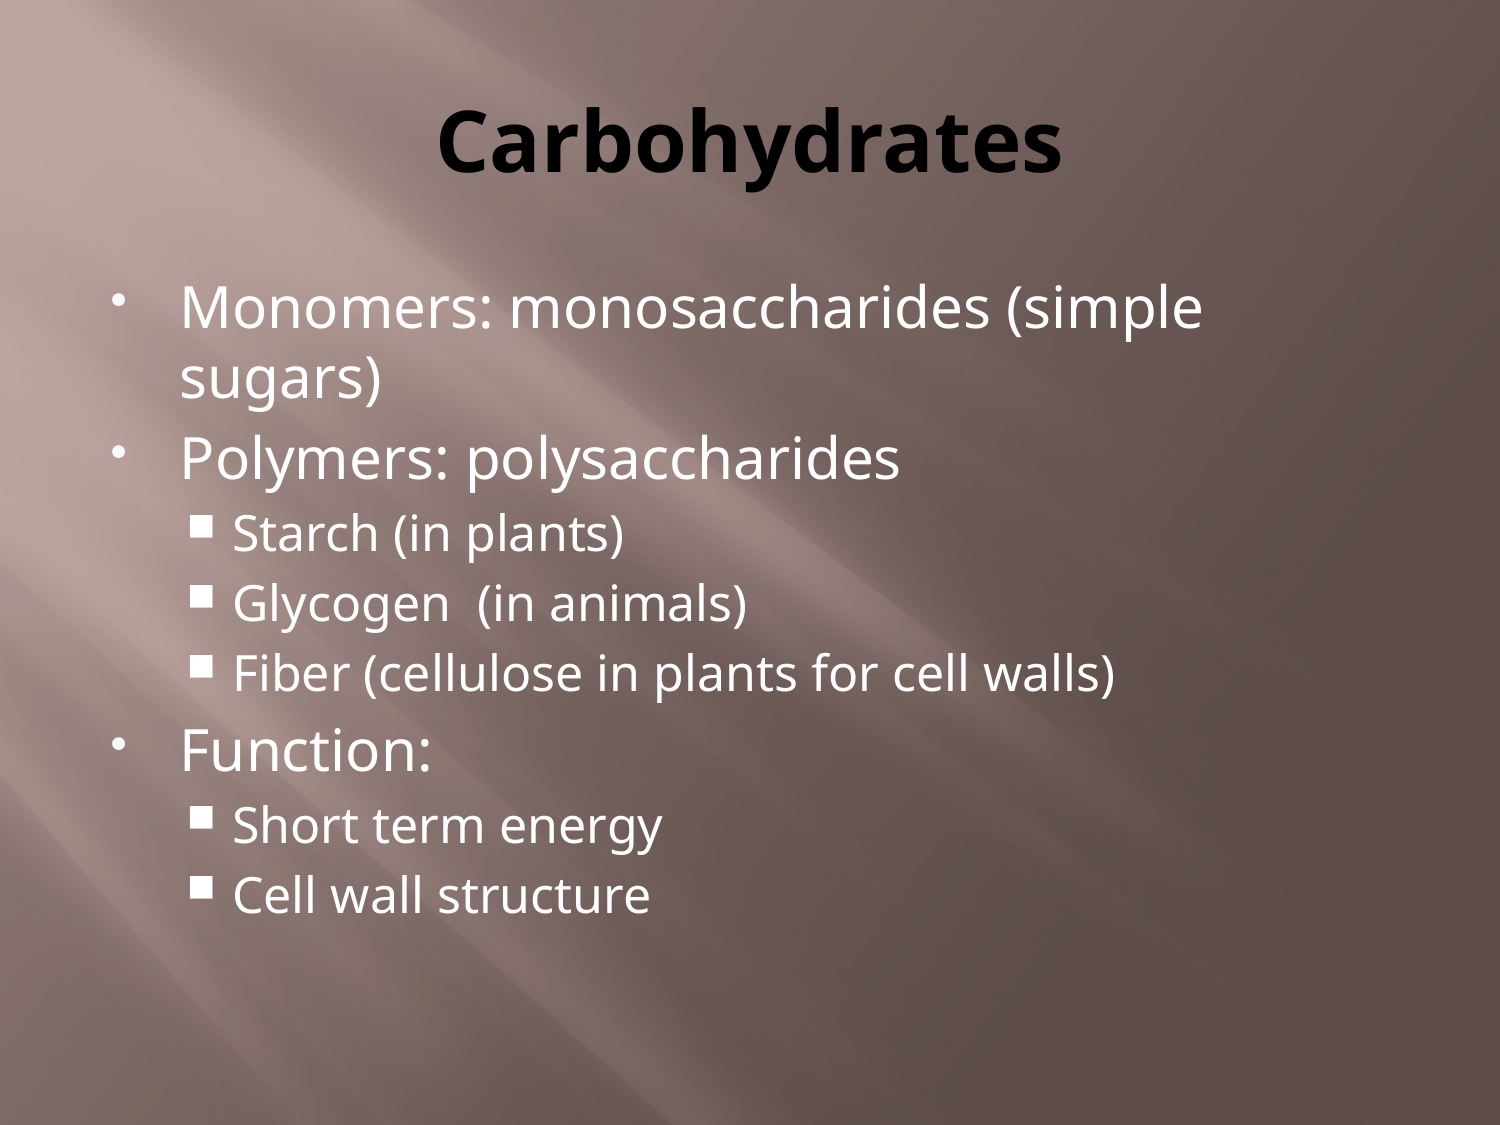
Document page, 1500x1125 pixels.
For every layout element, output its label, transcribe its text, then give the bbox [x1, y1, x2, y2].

list Monomers: monosaccharides (simple sugars) Polymers: polysaccharides Starch (in plants) Glycogen (in animals) Fiber (cellulose in plants for cell walls) Function: Short term energy Cell wall structure [75, 262, 1425, 1035]
title Carbohydrates [75, 45, 1425, 233]
